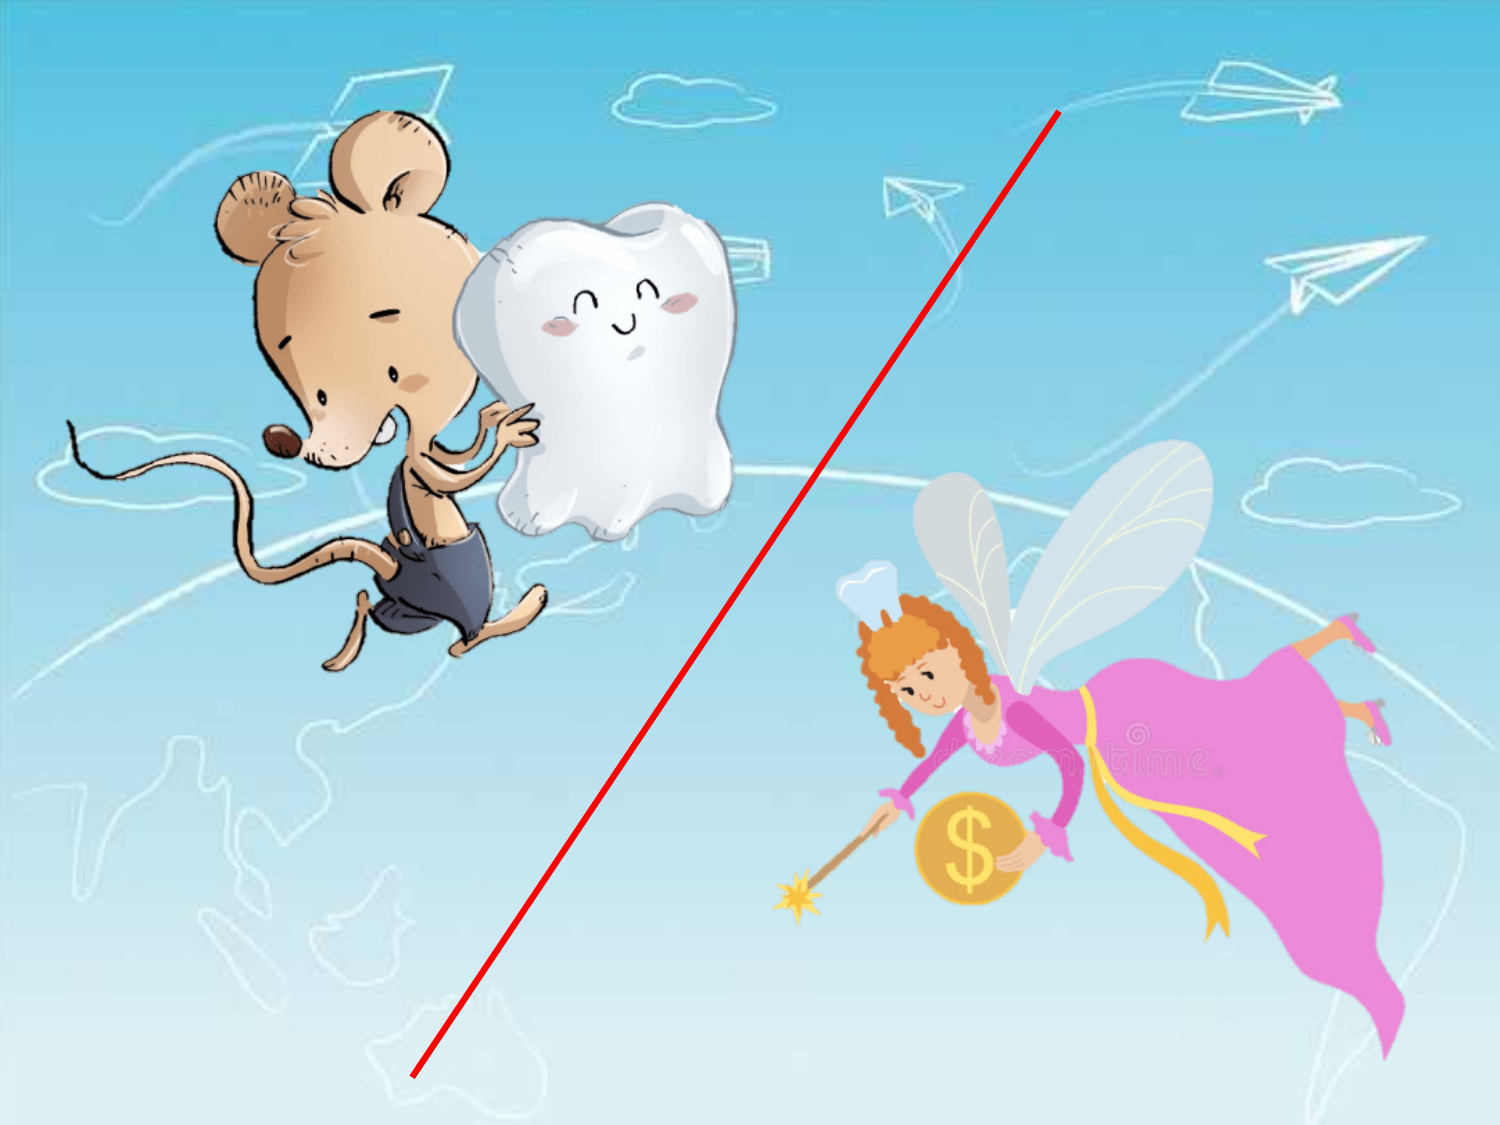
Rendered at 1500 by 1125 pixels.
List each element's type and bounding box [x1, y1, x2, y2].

picture [0, 0, 1500, 1125]
text_box [762, 111, 1060, 372]
text_box [411, 729, 697, 1078]
